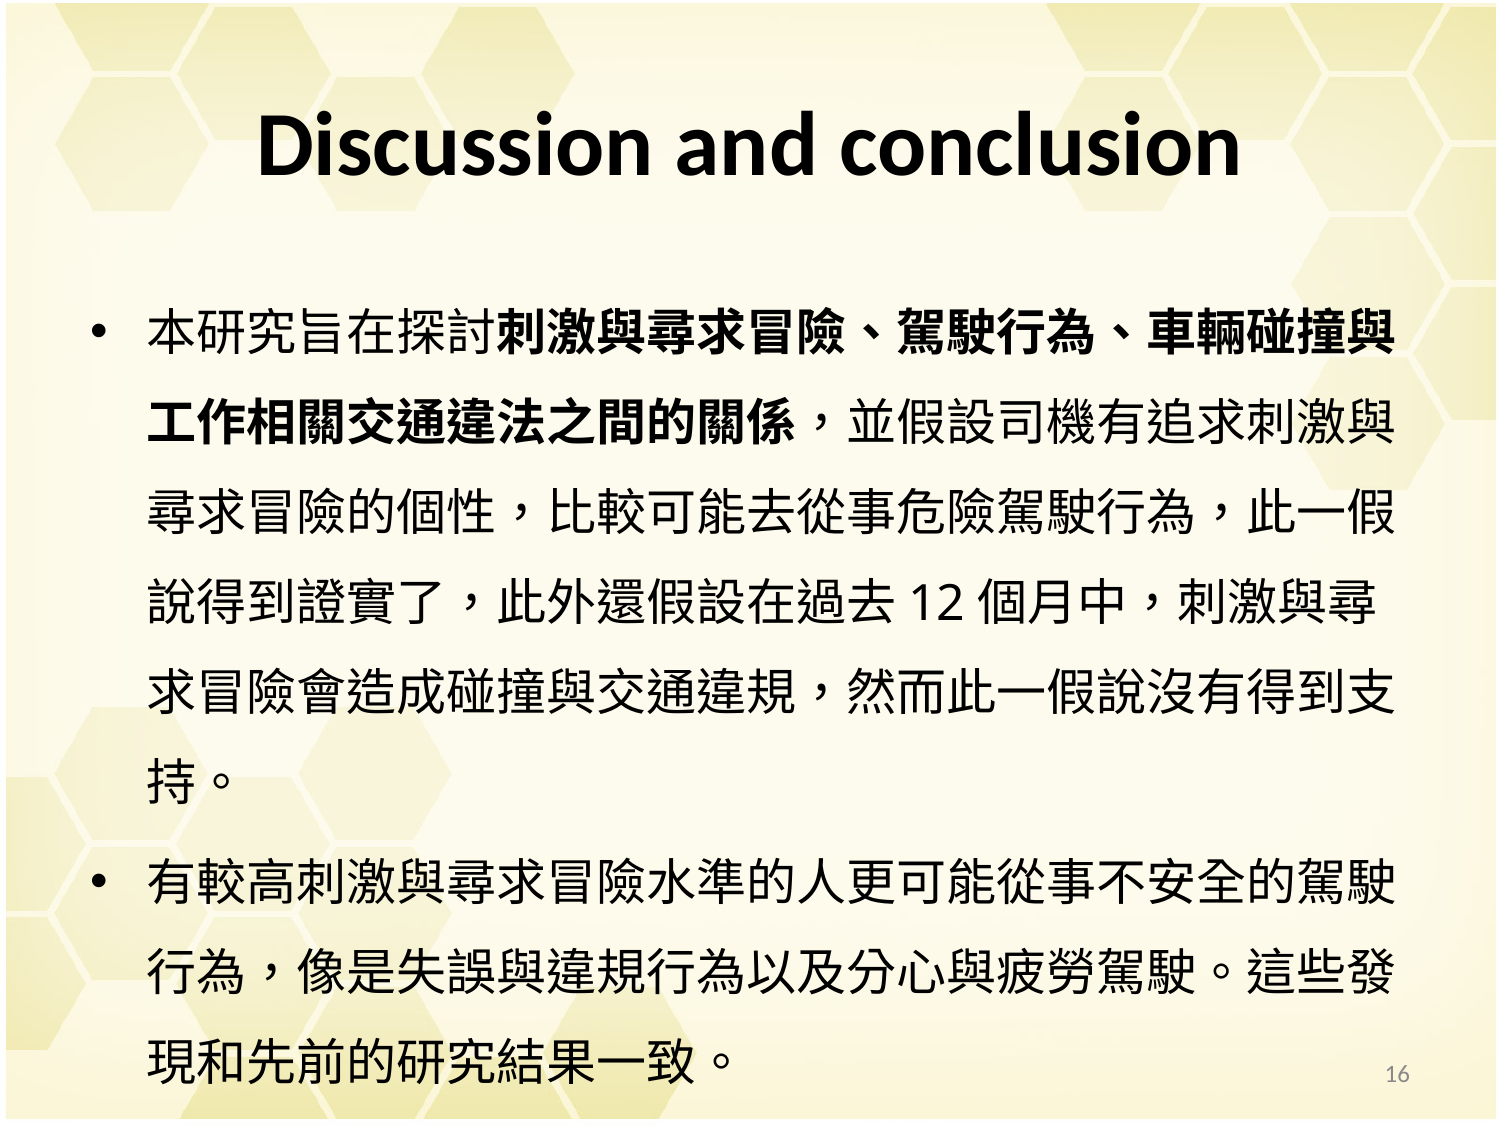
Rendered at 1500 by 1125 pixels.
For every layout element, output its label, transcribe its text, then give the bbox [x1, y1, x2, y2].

picture [0, 0, 1500, 1125]
title Discussion and conclusion [75, 45, 1425, 233]
list 本研究旨在探討刺激與尋求冒險、駕駛行為、車輛碰撞與工作相關交通違法之間的關係，並假設司機有追求刺激與尋求冒險的個性，比較可能去從事危險駕駛行為，此一假說得到證實了，此外還假設在過去12個月中，刺激與尋求冒險會造成碰撞與交通違規，然而此一假說沒有得到支持。 有較高刺激與尋求冒險水準的人更可能從事不安全的駕駛行為，像是失誤與違規行為以及分心與疲勞駕駛。這些發現和先前的研究結果一致。 [75, 262, 1425, 1005]
slide_number 16 [1074, 1042, 1425, 1103]
